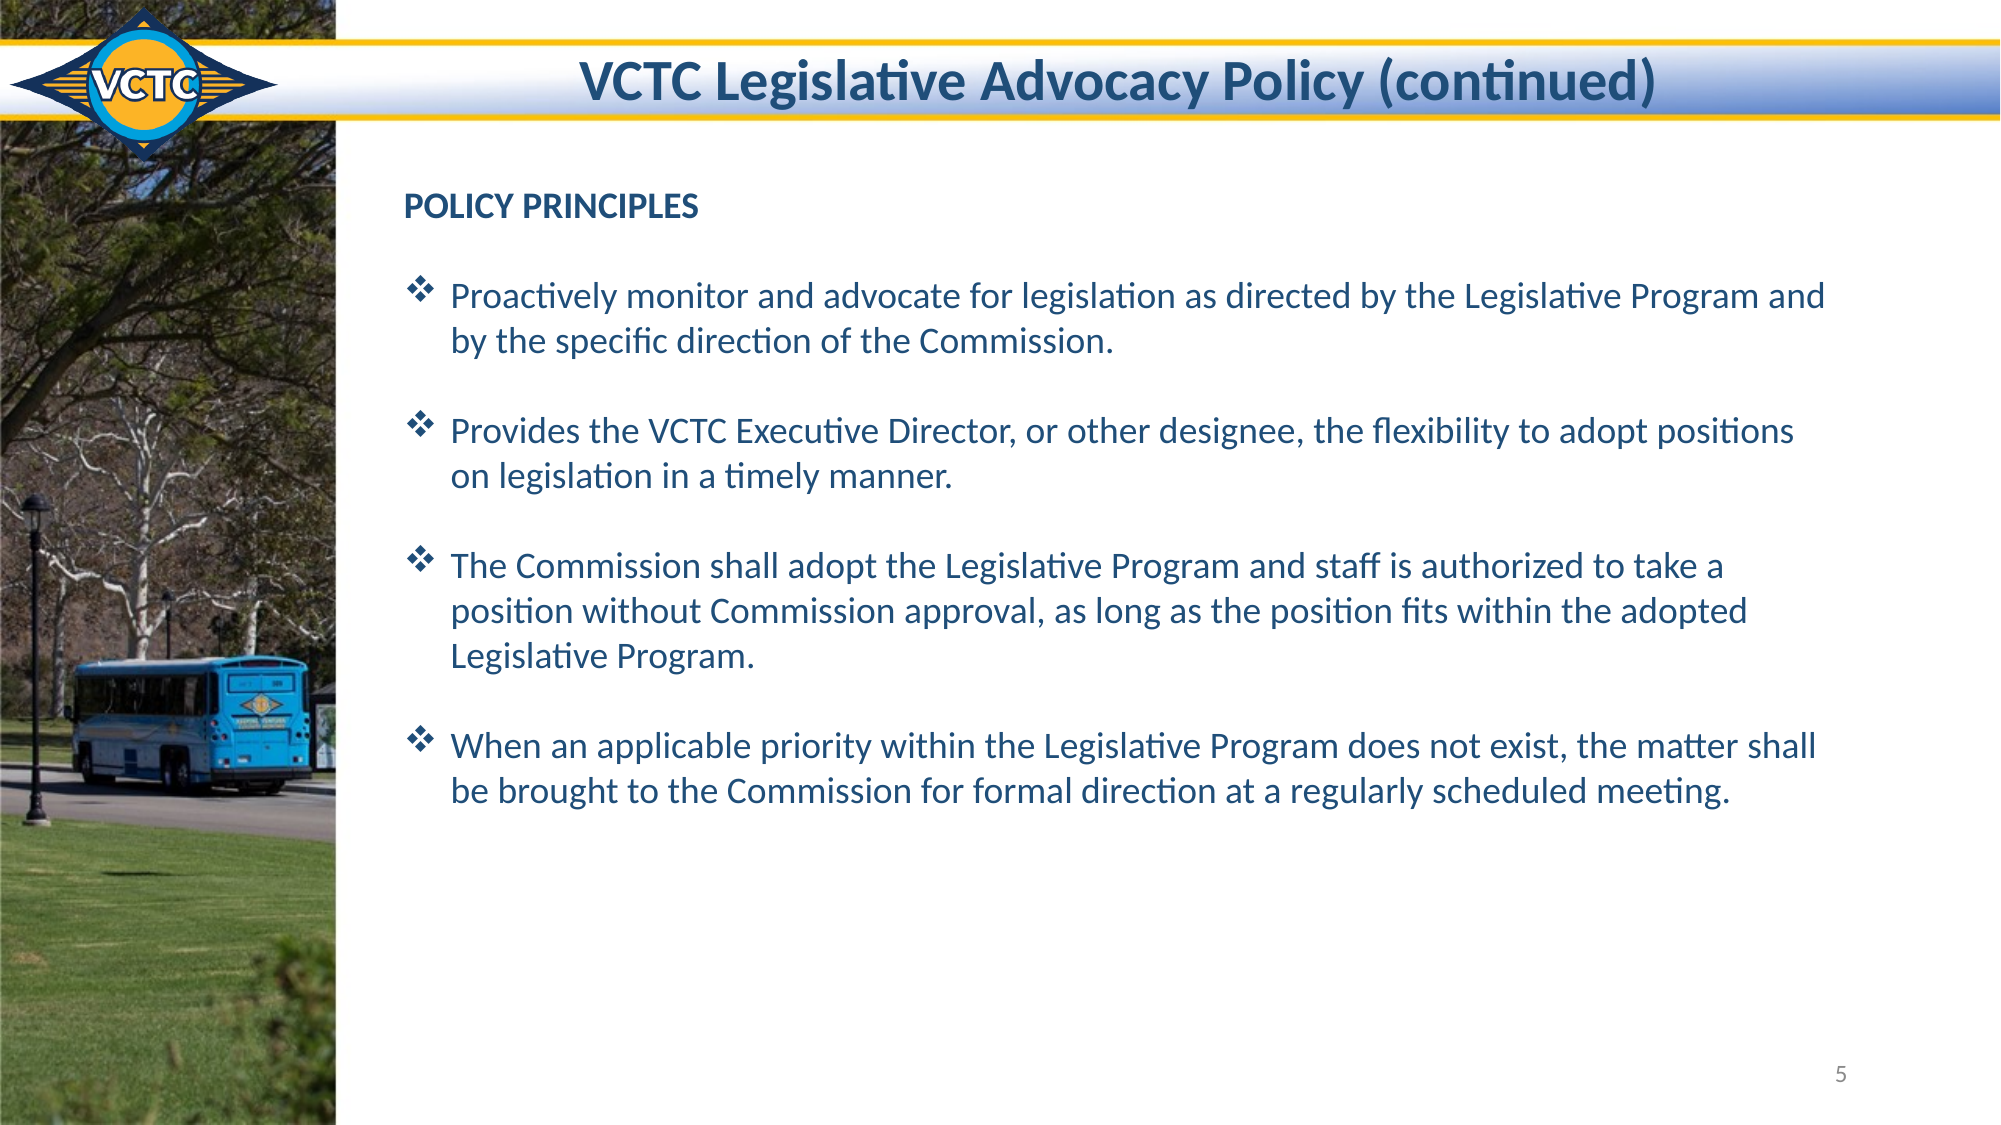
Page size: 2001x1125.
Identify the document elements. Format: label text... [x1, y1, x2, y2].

text_box POLICY PRINCIPLES Proactively monitor and advocate for legislation as directed by the Legislative Program and by the specific direction of the Commission. Provides the VCTC Executive Director, or other designee, the flexibility to adopt positions on legislation in a timely manner. The Commission shall adopt the Legislative Program and staff is authorized to take a position without Commission approval, as long as the position fits within the adopted Legislative Program. When an applicable priority within the Legislative Program does not exist, the matter shall be brought to the Commission for formal direction at a regularly scheduled meeting. [388, 173, 1848, 1044]
text_box VCTC Legislative Advocacy Policy (continued) [427, 34, 1810, 120]
slide_number 5 [1412, 1042, 1863, 1103]
picture [0, 0, 2001, 1125]
